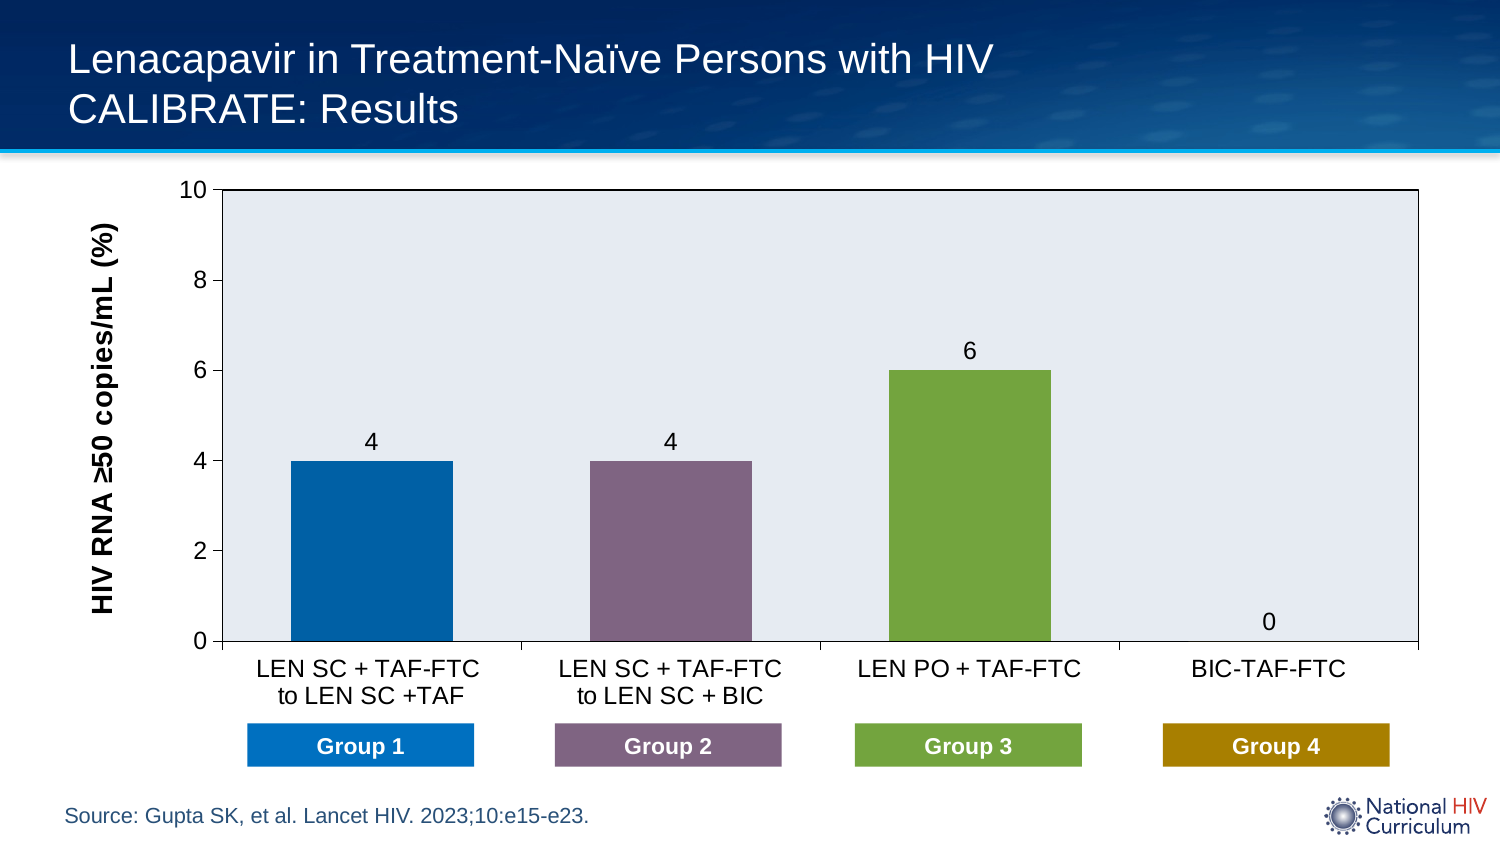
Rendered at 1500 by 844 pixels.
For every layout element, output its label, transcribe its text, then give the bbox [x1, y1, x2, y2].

text_box Group 3 [854, 746, 1082, 767]
title Lenacapavir in Treatment-Naïve Persons with HIV CALIBRATE: Results [53, 14, 1447, 149]
chart [63, 174, 1444, 738]
picture [1324, 797, 1362, 835]
list Source: Gupta SK, et al. Lancet HIV. 2023;10:e15-e23. [53, 795, 1261, 835]
picture [0, 0, 1500, 148]
text_box Group 4 [1162, 746, 1390, 767]
text_box Group 2 [554, 746, 782, 767]
text_box Group 1 [247, 746, 475, 767]
